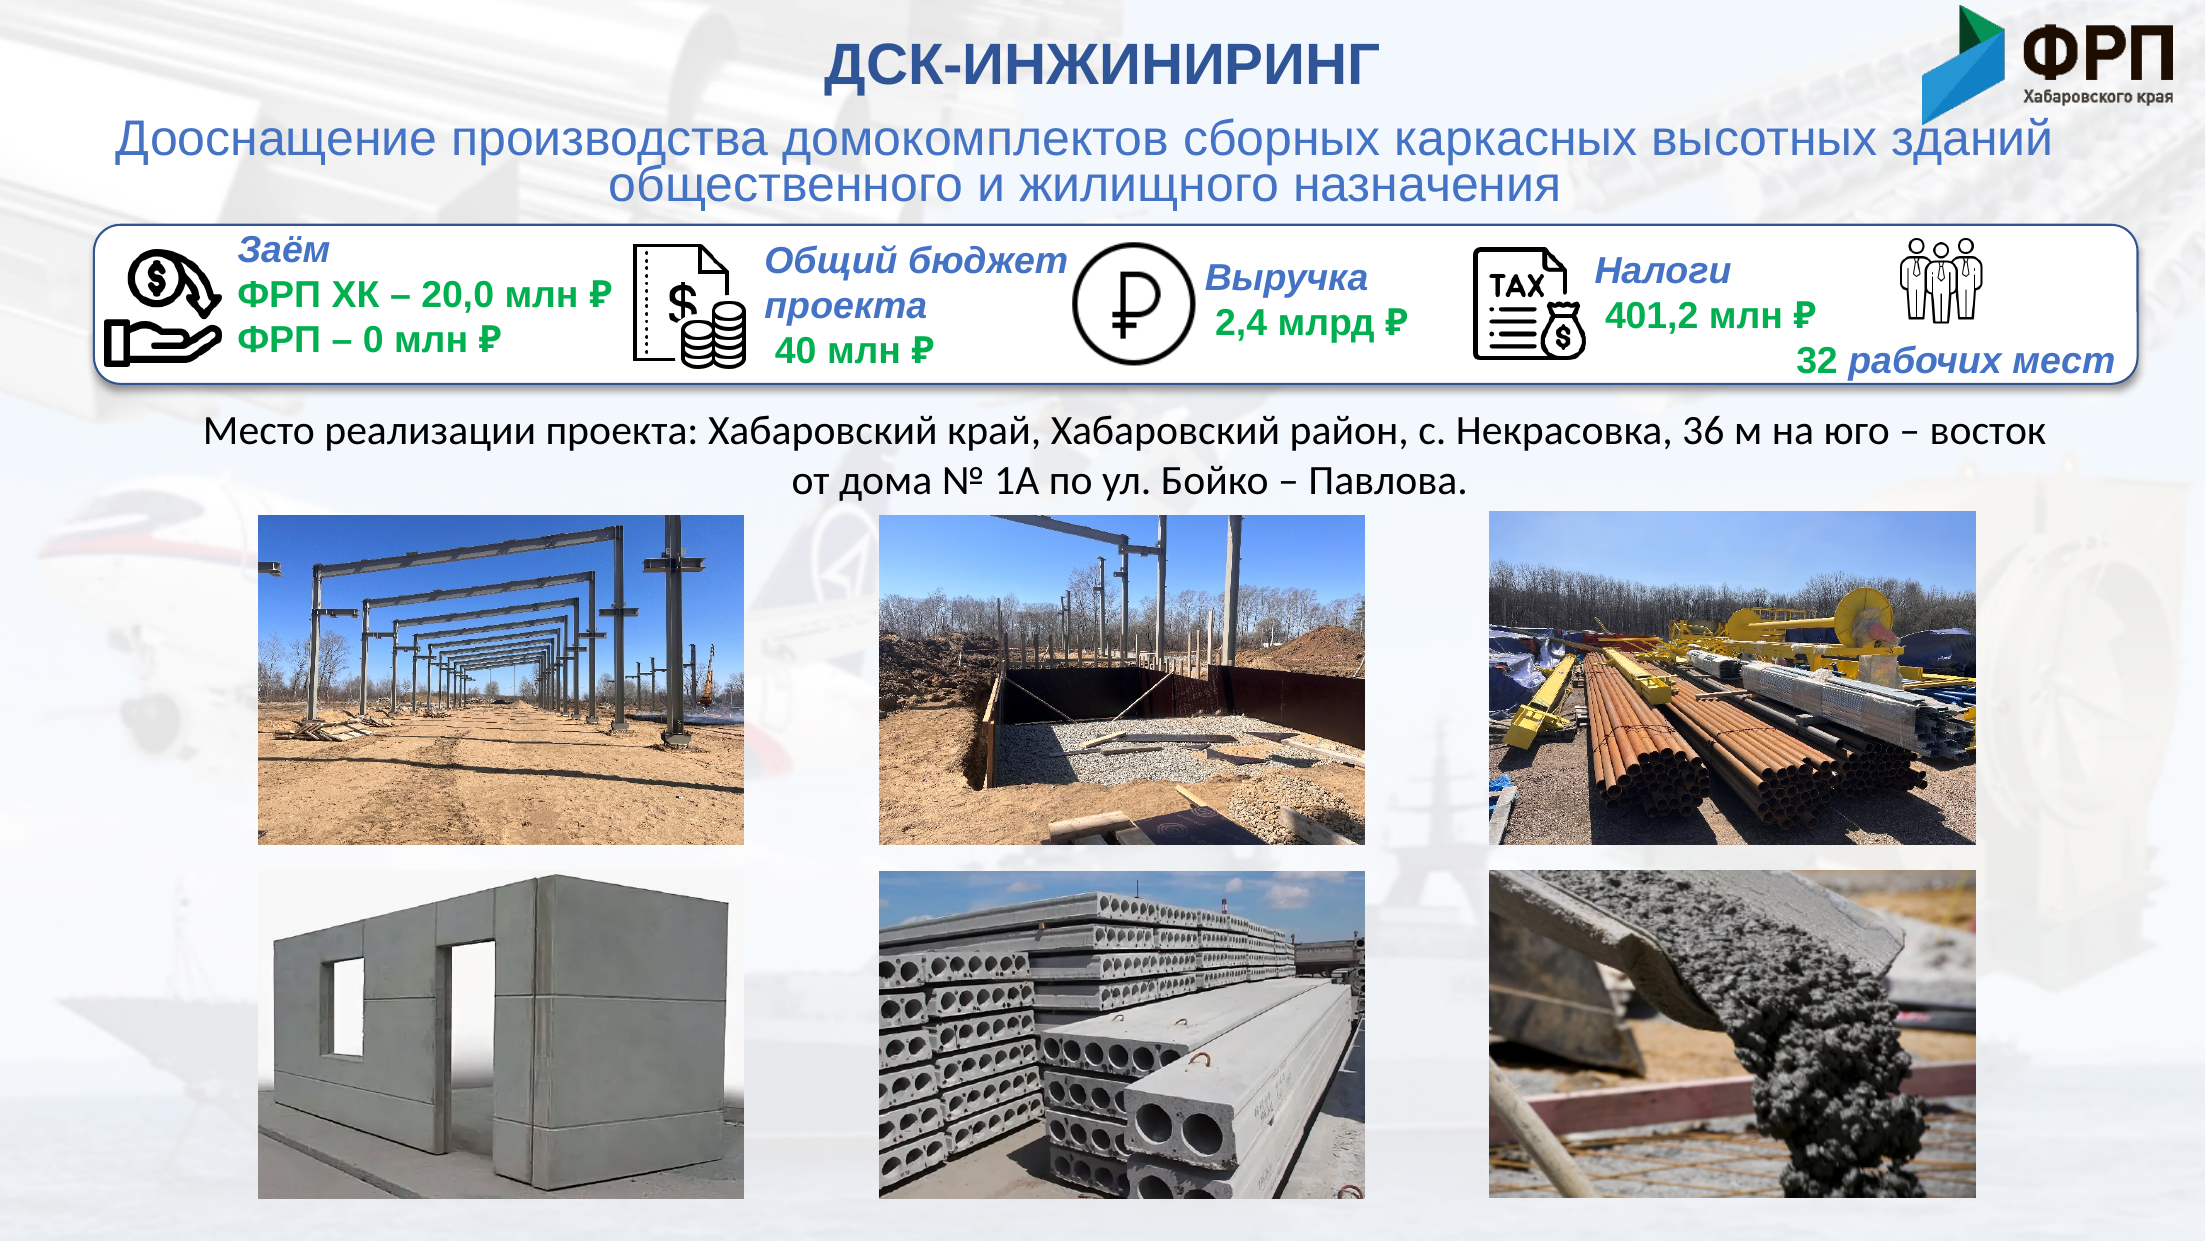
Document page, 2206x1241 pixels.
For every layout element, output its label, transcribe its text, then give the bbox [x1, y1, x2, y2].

picture [258, 515, 745, 845]
picture [1473, 247, 1586, 360]
picture [258, 870, 745, 1199]
picture [879, 871, 1365, 1199]
picture [879, 515, 1365, 845]
text_box 32 рабочих мест [1771, 328, 2159, 389]
picture [1067, 237, 1201, 371]
text_box ДСК-ИНЖИНИРИНГ [122, 7, 1922, 112]
text_box Дооснащение производства домокомплектов сборных каркасных высотных зданий общественного и жилищного назначения [33, 112, 2138, 219]
picture [1489, 870, 1976, 1198]
picture [604, 226, 757, 378]
picture [1489, 511, 1976, 845]
picture [1922, 5, 2173, 125]
text_box Выручка 2,4 млрд ₽ [1201, 245, 1423, 351]
text_box Общий бюджет проекта 40 млн ₽ [749, 228, 1094, 379]
text_box [92, 223, 2139, 385]
text_box Заём ФРП ХК – 20,0 млн ₽ ФРП – 0 млн ₽ [222, 218, 627, 368]
picture [1888, 227, 1995, 334]
picture [104, 249, 222, 367]
text_box Место реализации проекта: Хабаровский край, Хабаровский район, с. Некрасовка, 36 м на юго – восток от дома № 1А по ул. Бойко – Павлова. [122, 395, 2138, 511]
text_box Налоги 401,2 млн ₽ [1579, 238, 1864, 344]
